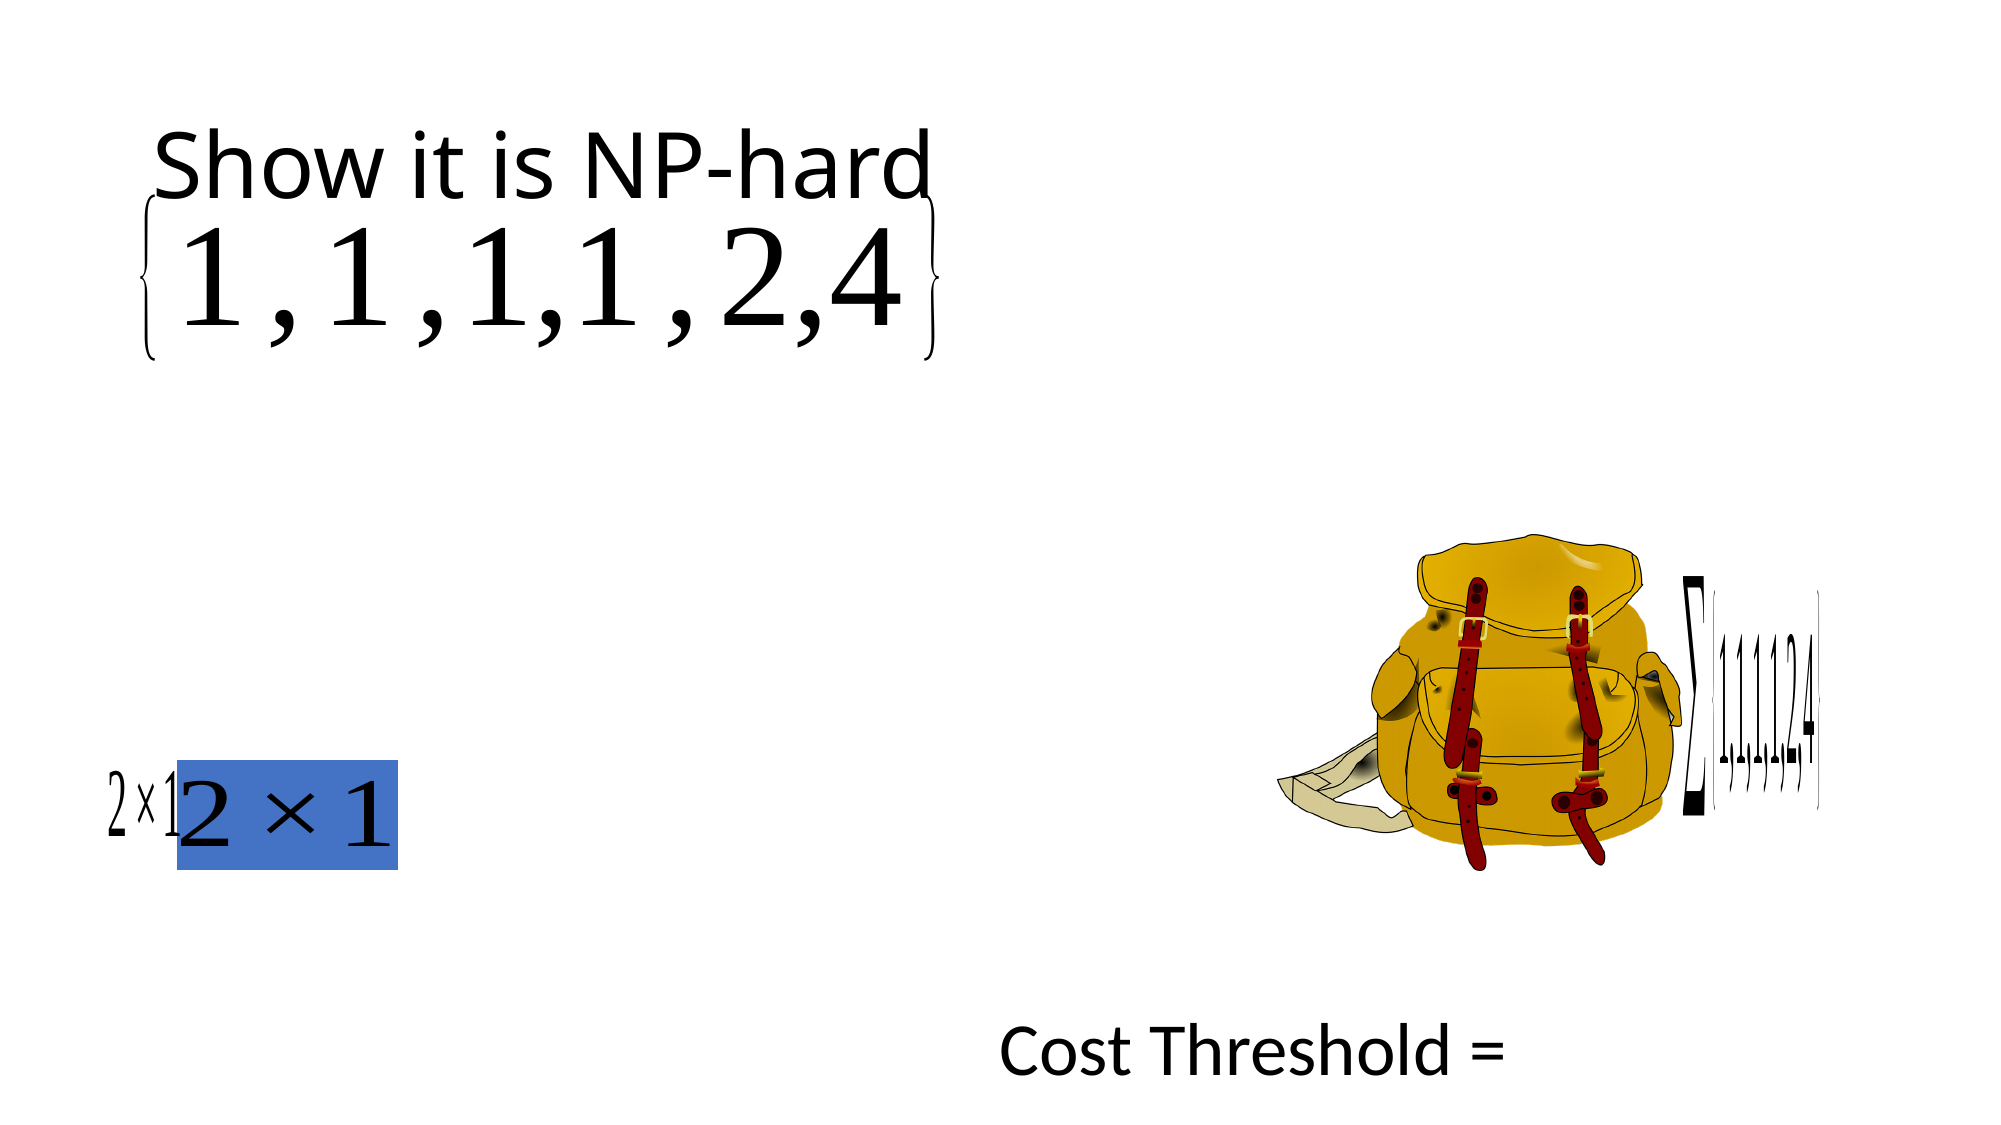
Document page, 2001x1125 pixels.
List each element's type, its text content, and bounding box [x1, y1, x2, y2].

picture [1277, 534, 1682, 871]
title Show it is NP-hard [137, 59, 1863, 278]
